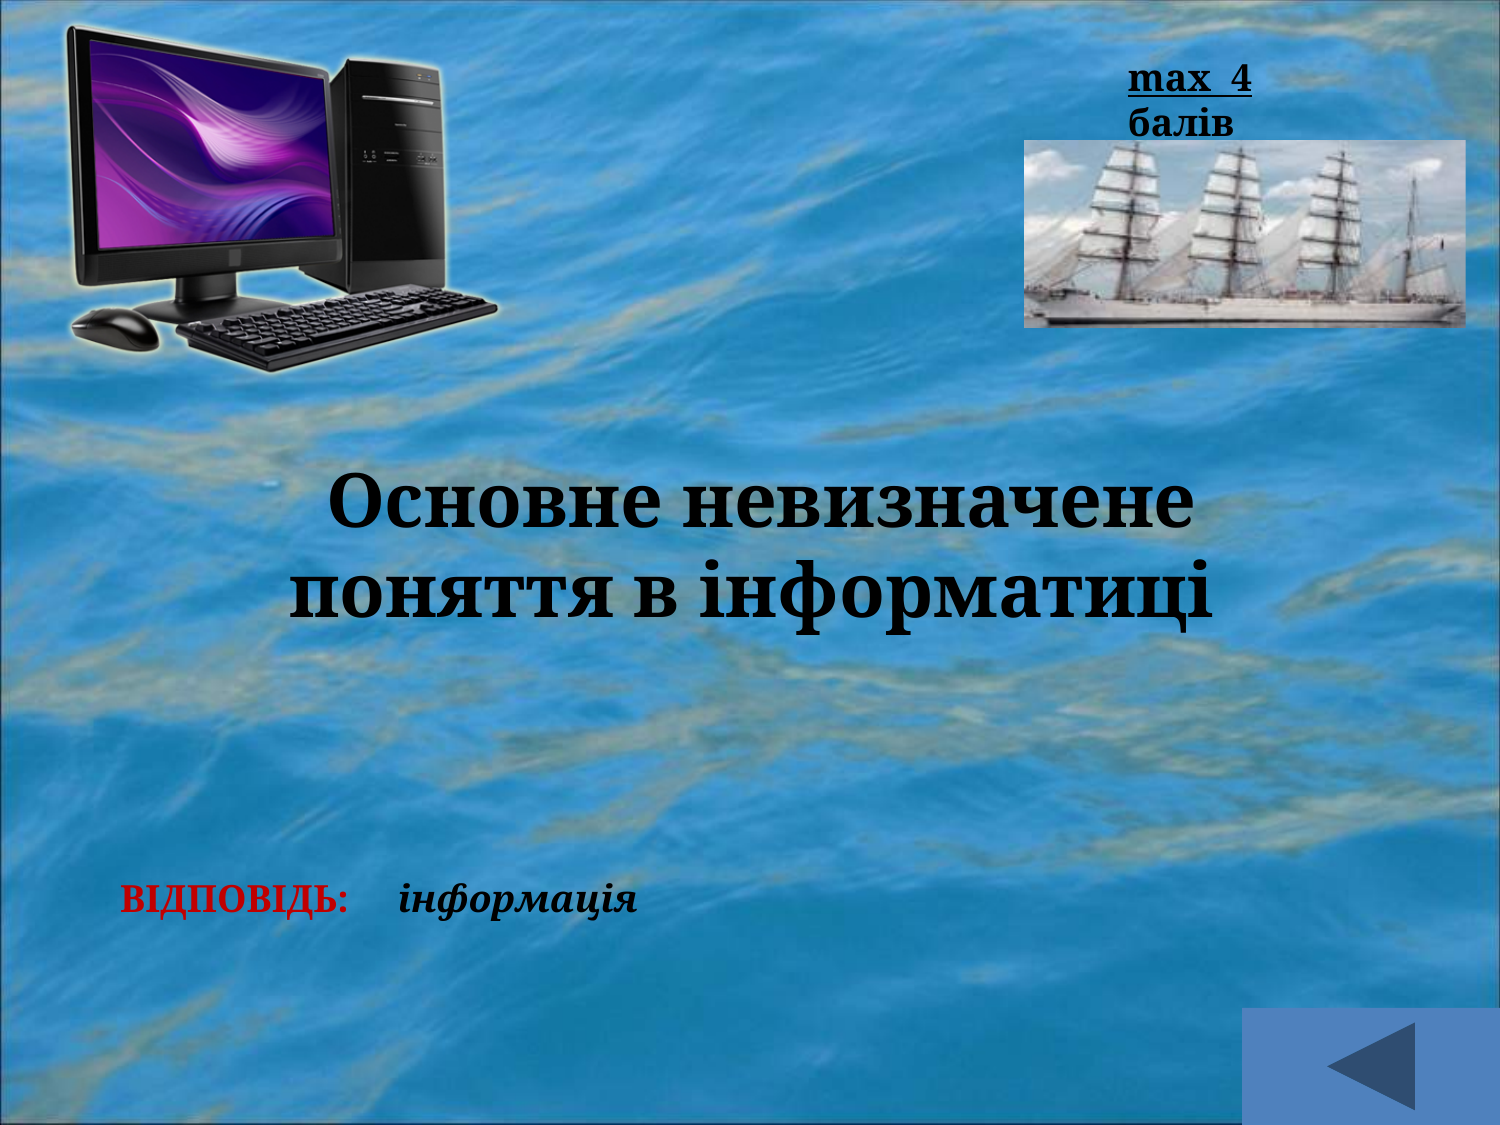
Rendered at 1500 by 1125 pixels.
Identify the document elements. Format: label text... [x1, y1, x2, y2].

text_box max 4 балів [1113, 46, 1372, 139]
picture [0, 0, 1500, 1125]
text_box Основне невизначене поняття в інформатиці [269, 445, 1254, 641]
text_box ВІДПОВІДЬ: інформація [105, 867, 856, 927]
text_box [1242, 1007, 1500, 1125]
